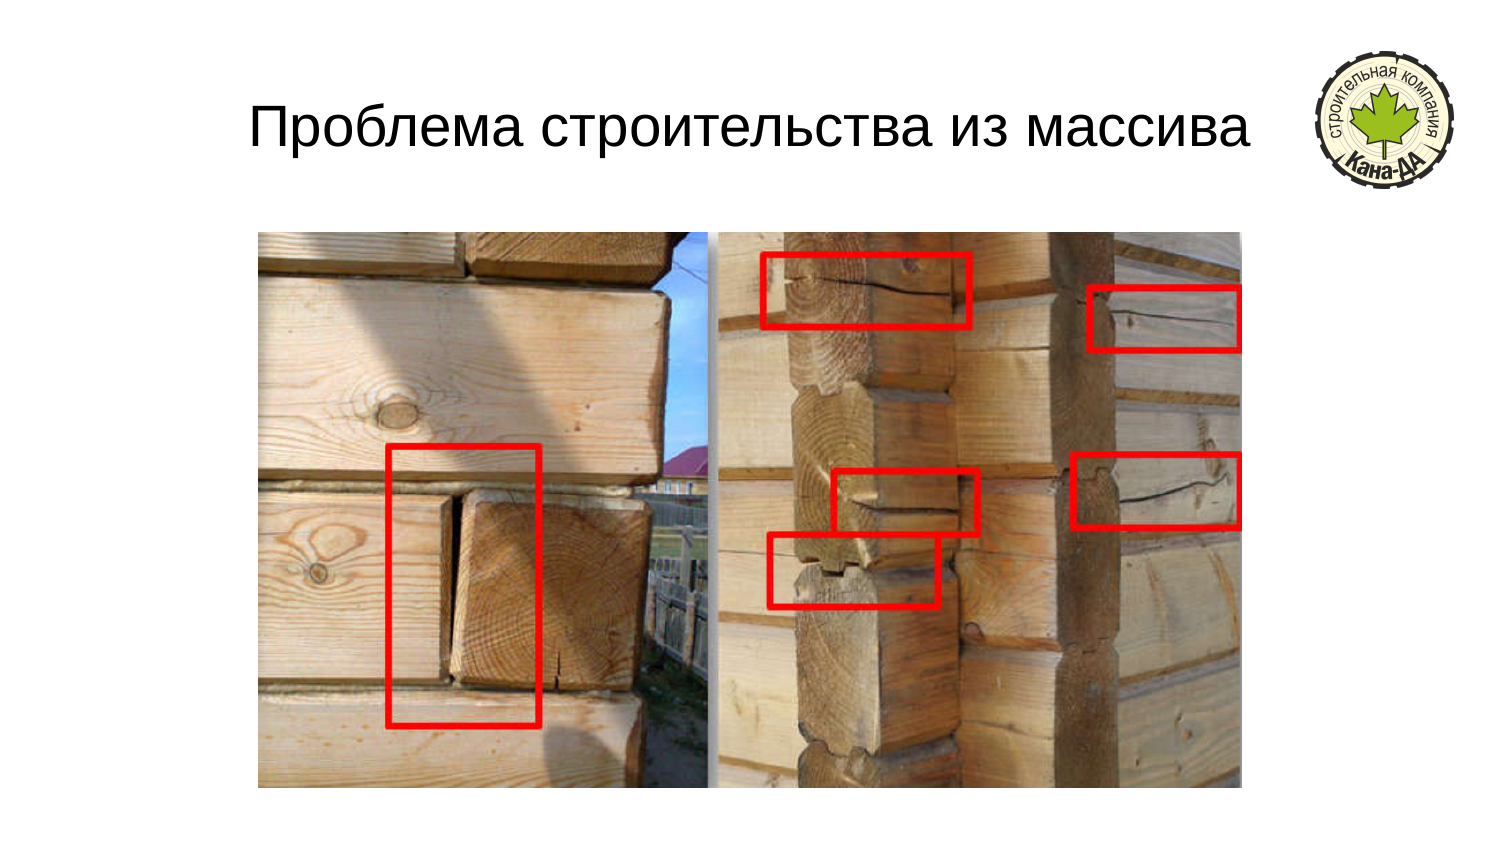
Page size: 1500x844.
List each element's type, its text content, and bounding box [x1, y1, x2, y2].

picture [257, 231, 1242, 789]
picture [1315, 50, 1454, 189]
title Проблема строительства из массива [51, 72, 1310, 167]
